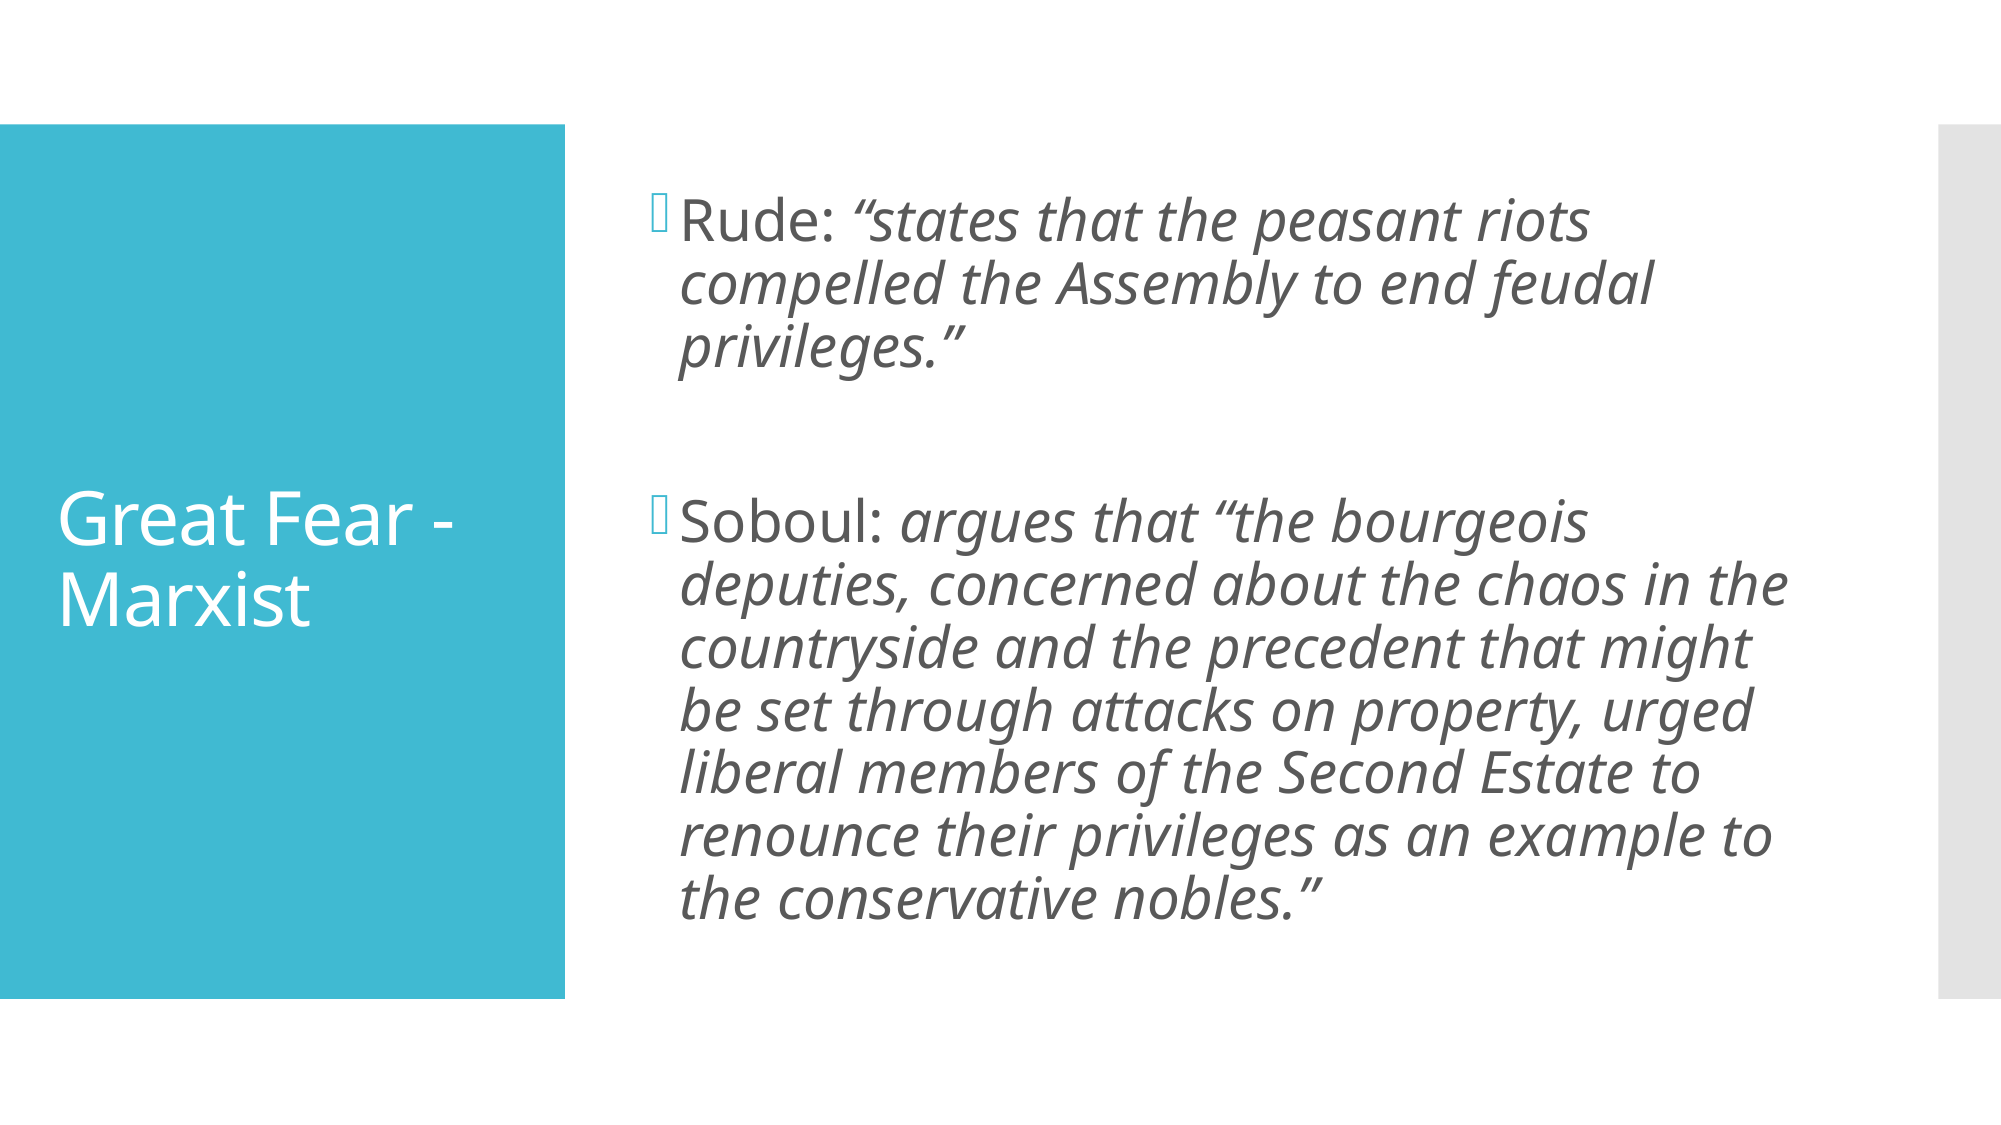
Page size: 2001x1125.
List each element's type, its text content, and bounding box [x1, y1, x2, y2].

title Great Fear - Marxist [41, 184, 525, 940]
list Rude: “states that the peasant riots compelled the Assembly to end feudal privileges.” Soboul: argues that “the bourgeois deputies, concerned about the chaos in the countryside and the precedent that might be set through attacks on property, urged liberal members of the Second Estate to renounce their privileges as an example to the conservative nobles.” [634, 141, 1835, 982]
